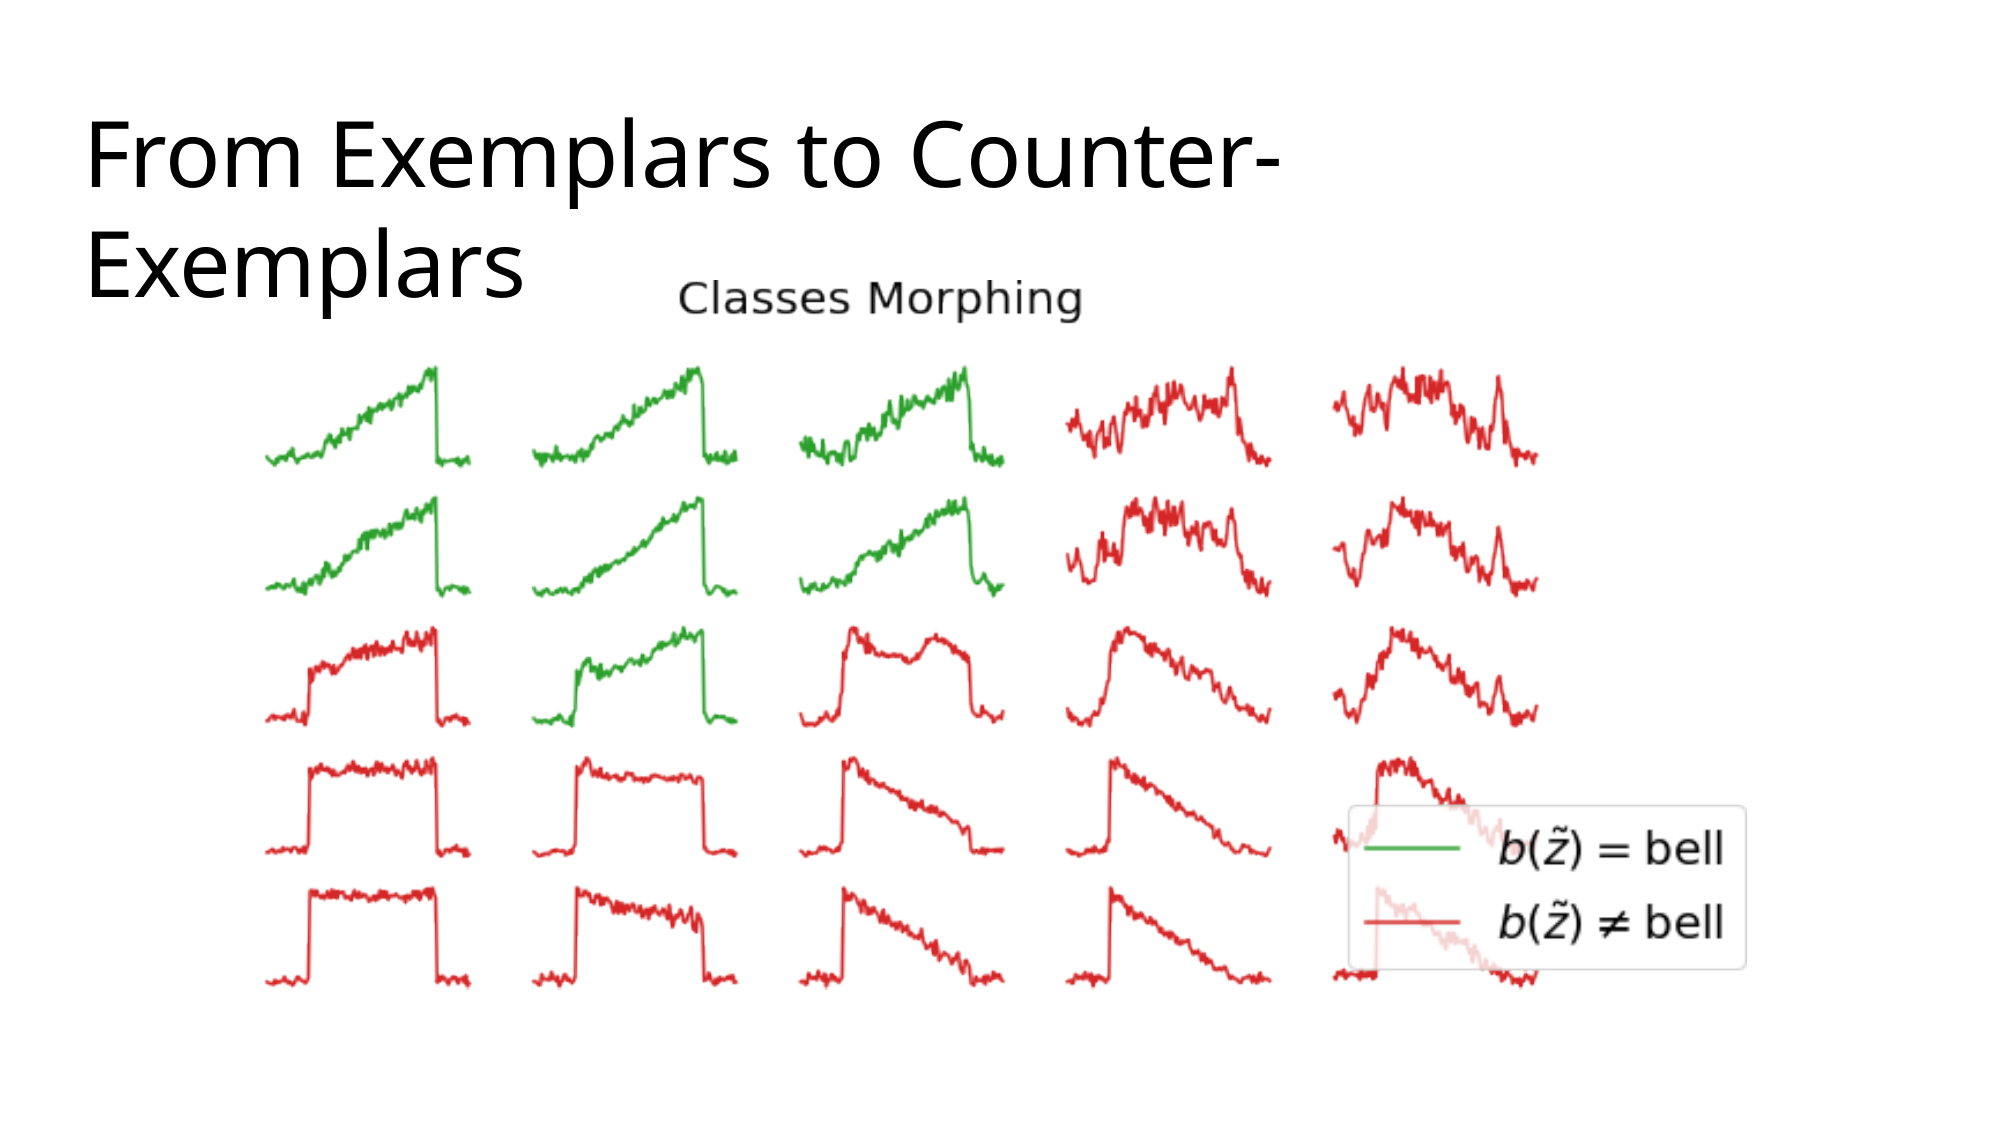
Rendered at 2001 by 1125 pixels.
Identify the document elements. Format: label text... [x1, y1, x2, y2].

title From Exemplars to Counter-Exemplars [81, 93, 1490, 316]
text_box [264, 280, 1748, 990]
